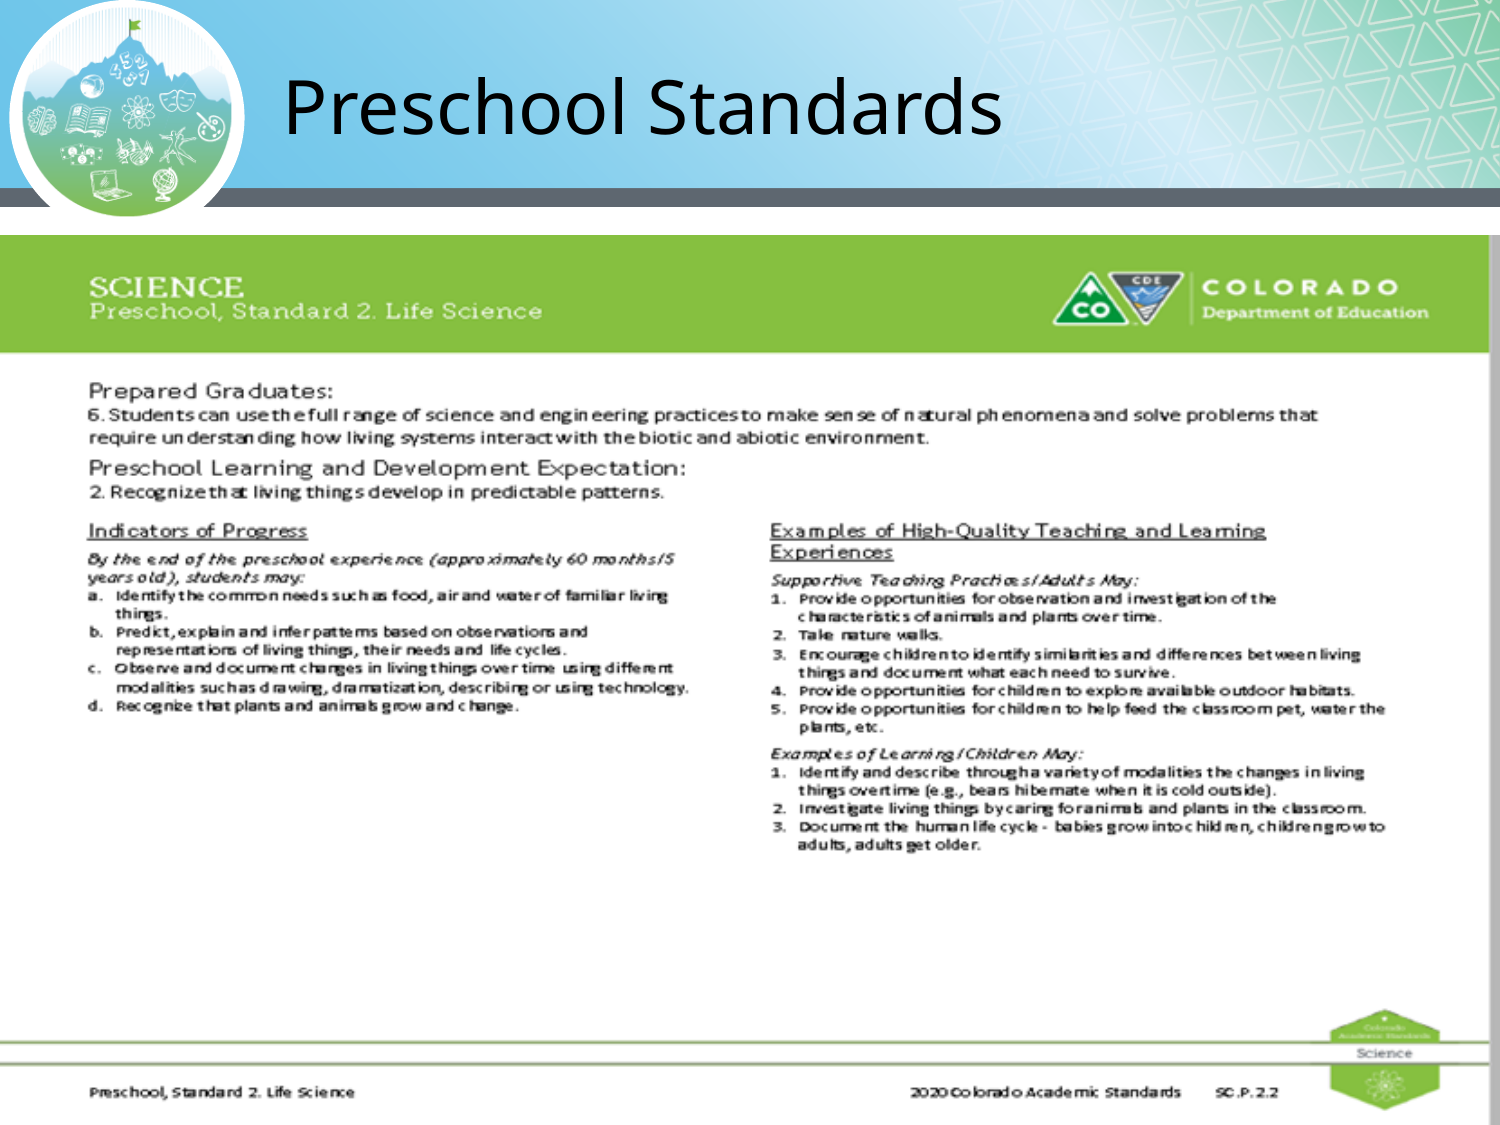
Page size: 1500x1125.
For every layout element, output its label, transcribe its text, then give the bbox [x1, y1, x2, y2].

title Preschool Standards [282, 59, 1392, 176]
picture [0, 0, 9, 207]
picture [245, 0, 1500, 207]
picture [0, 234, 1500, 1125]
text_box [9, 0, 245, 234]
